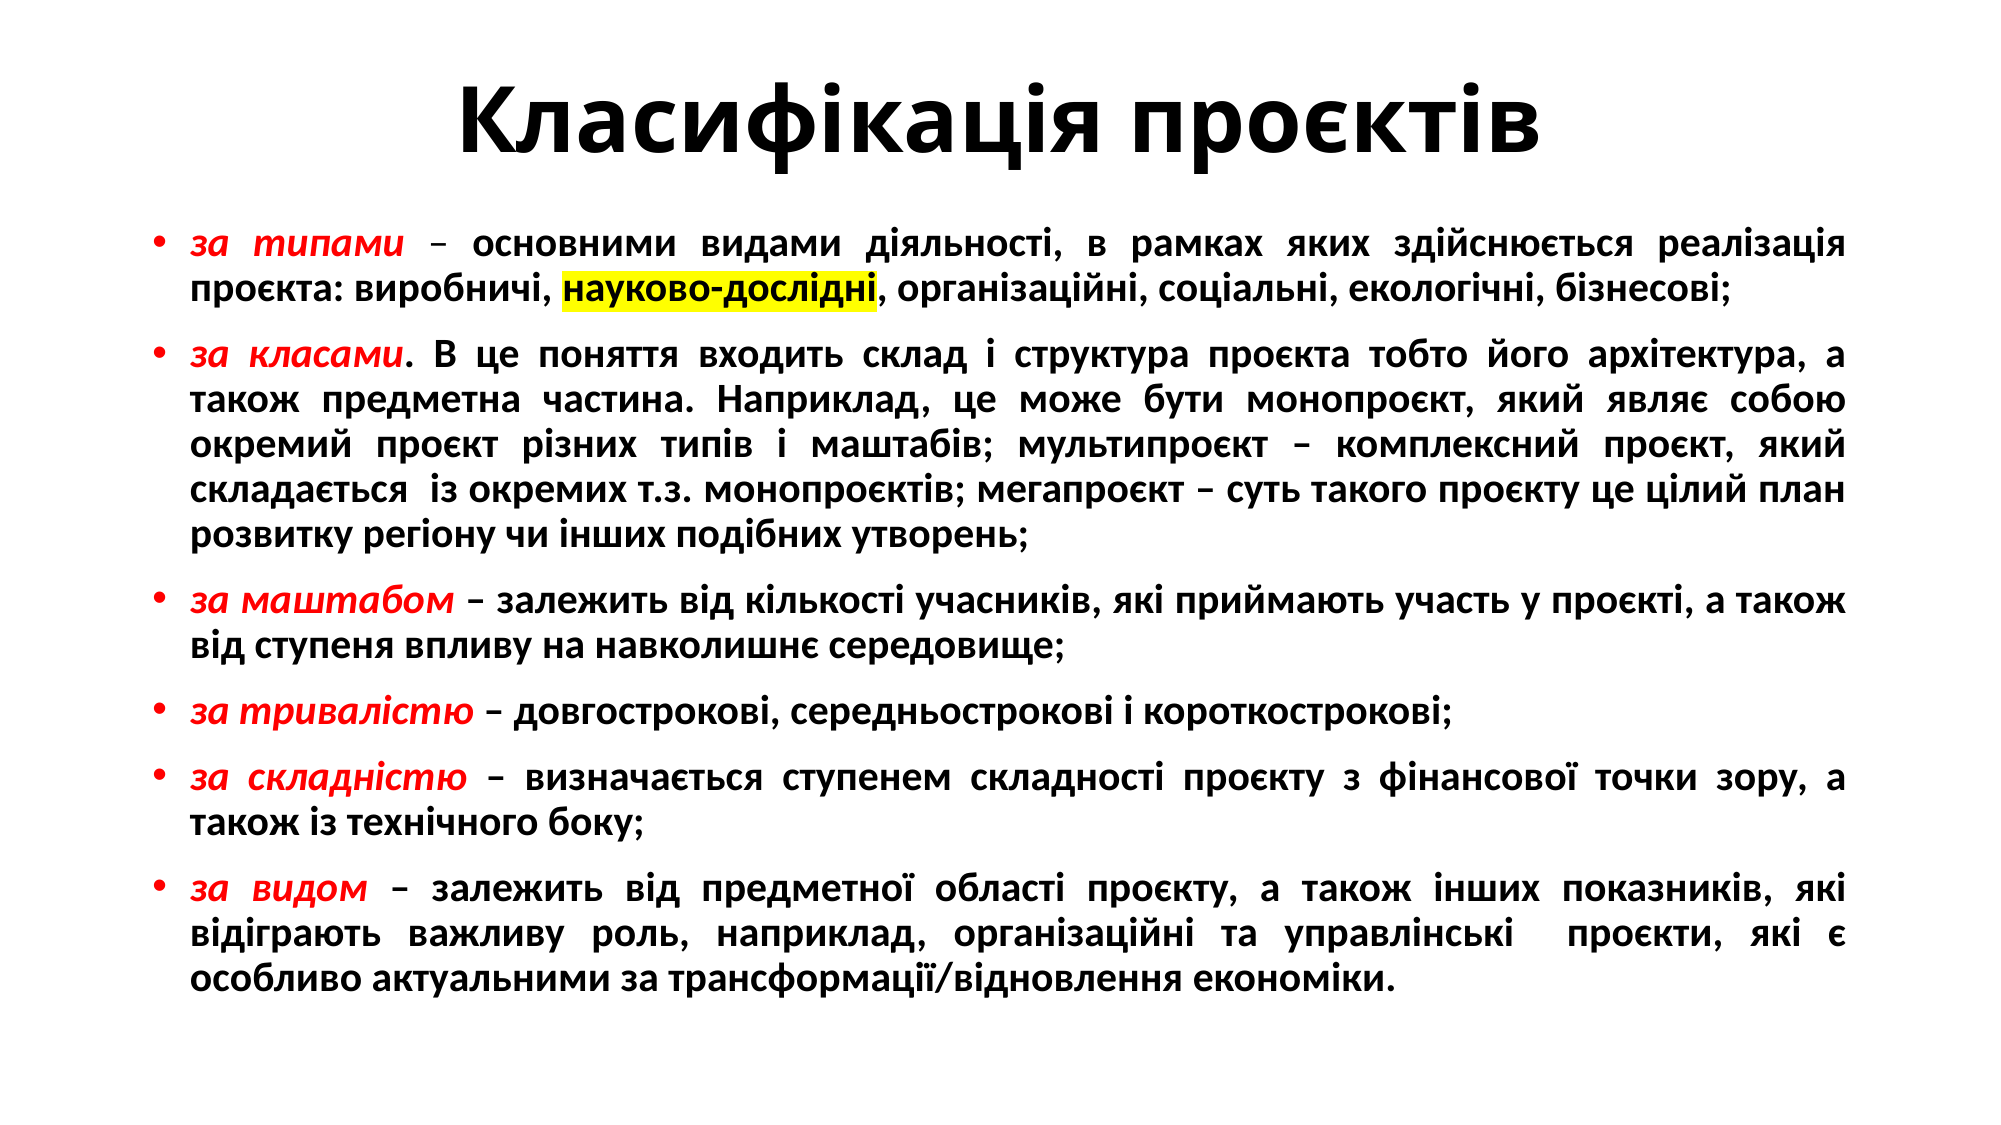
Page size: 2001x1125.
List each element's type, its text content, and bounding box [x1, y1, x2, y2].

list за типами – основними видами діяльності, в рамках яких здійснюється реалізація проєкта: виробничі, науково-дослідні, організаційні, соціальні, екологічні, бізнесові; за класами. В це поняття входить склад і структура проєкта тобто його архітектура, а також предметна частина. Наприклад, це може бути монопроєкт, який являє собою окремий проєкт різних типів і маштабів; мультипроєкт – комплексний проєкт, який складається із окремих т.з. монопроєктів; мегапроєкт – суть такого проєкту це цілий план розвитку регіону чи інших подібних утворень; за маштабом – залежить від кількості учасників, які приймають участь у проєкті, а також від ступеня впливу на навколишнє середовище; за тривалістю – довгострокові, середньострокові і короткострокові; за складністю – визначається ступенем складності проєкту з фінансової точки зору, а також із технічного боку; за видом – залежить від предметної області проєкту, а також інших показників, які відіграють важливу роль, наприклад, організаційні та управлінські проєкти, які є особливо актуальними за трансформації/відновлення економіки. [137, 213, 1863, 1057]
title Класифікація проєктів [137, 59, 1863, 185]
